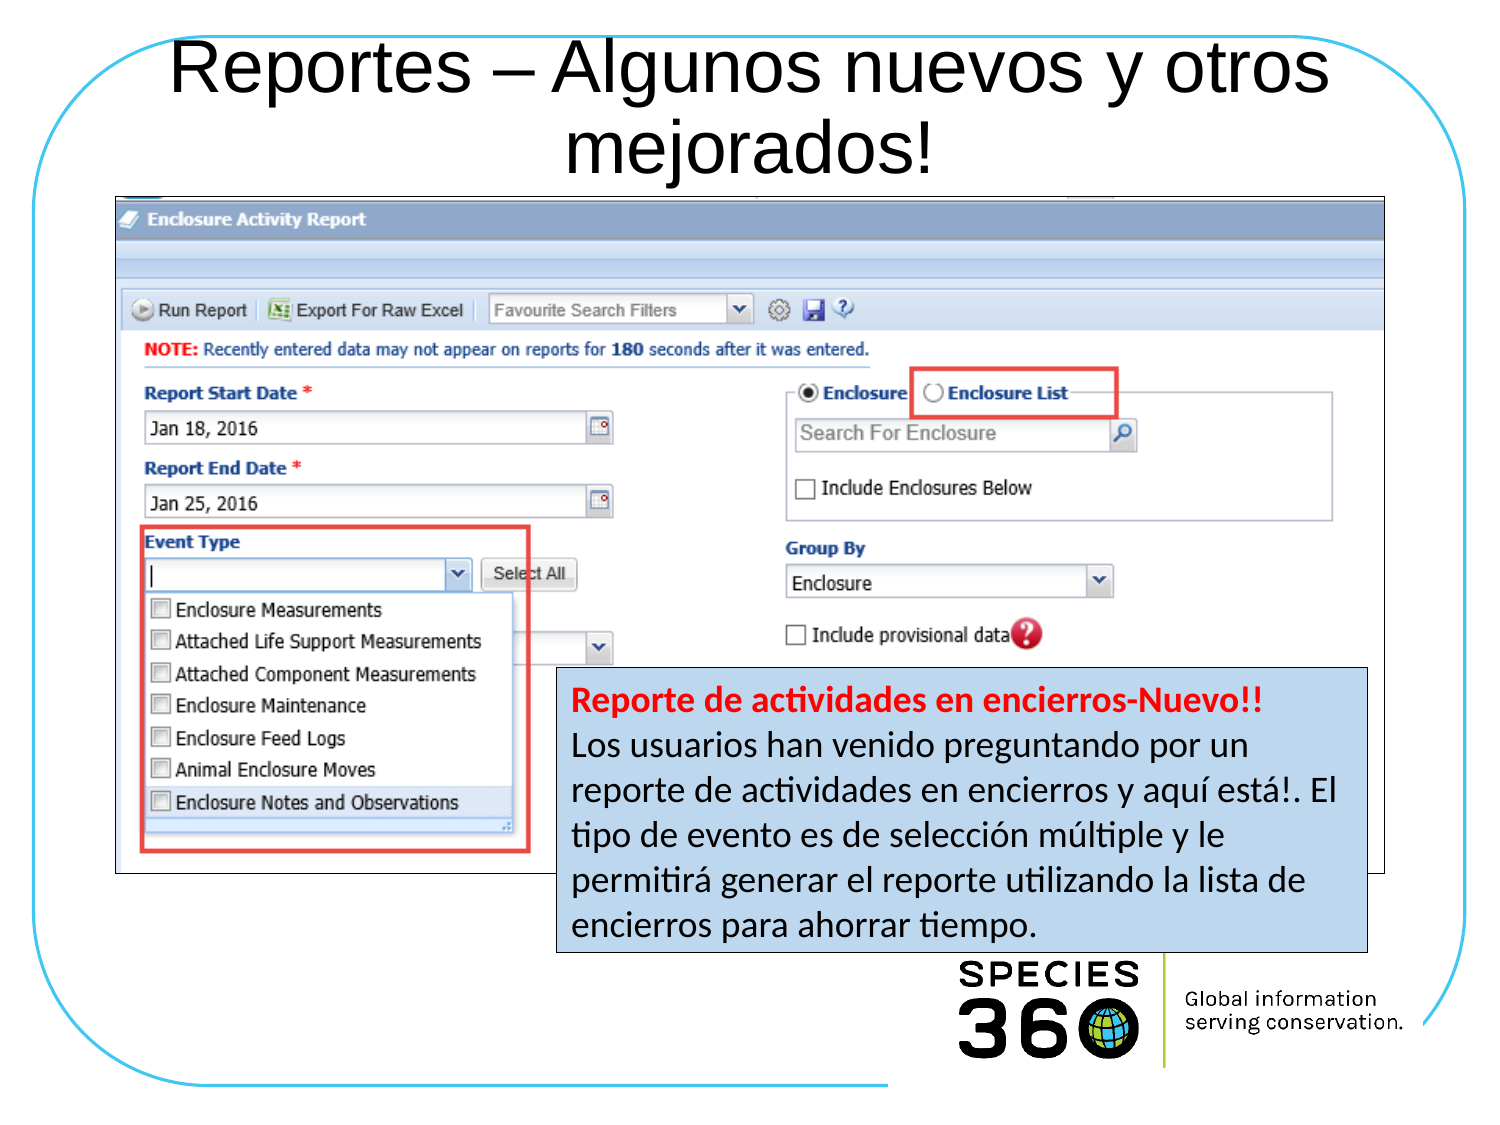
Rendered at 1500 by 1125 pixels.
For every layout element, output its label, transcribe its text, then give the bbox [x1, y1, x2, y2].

picture [115, 196, 1385, 874]
picture [954, 944, 1407, 1075]
text_box Reporte de actividades en encierros-Nuevo!! Los usuarios han venido preguntando por un reporte de actividades en encierros y aquí está!. El tipo de evento es de selección múltiple y le permitirá generar el reporte utilizando la lista de encierros para ahorrar tiempo. [556, 874, 1368, 953]
title Reportes – Algunos nuevos y otros mejorados! [103, 0, 1397, 218]
